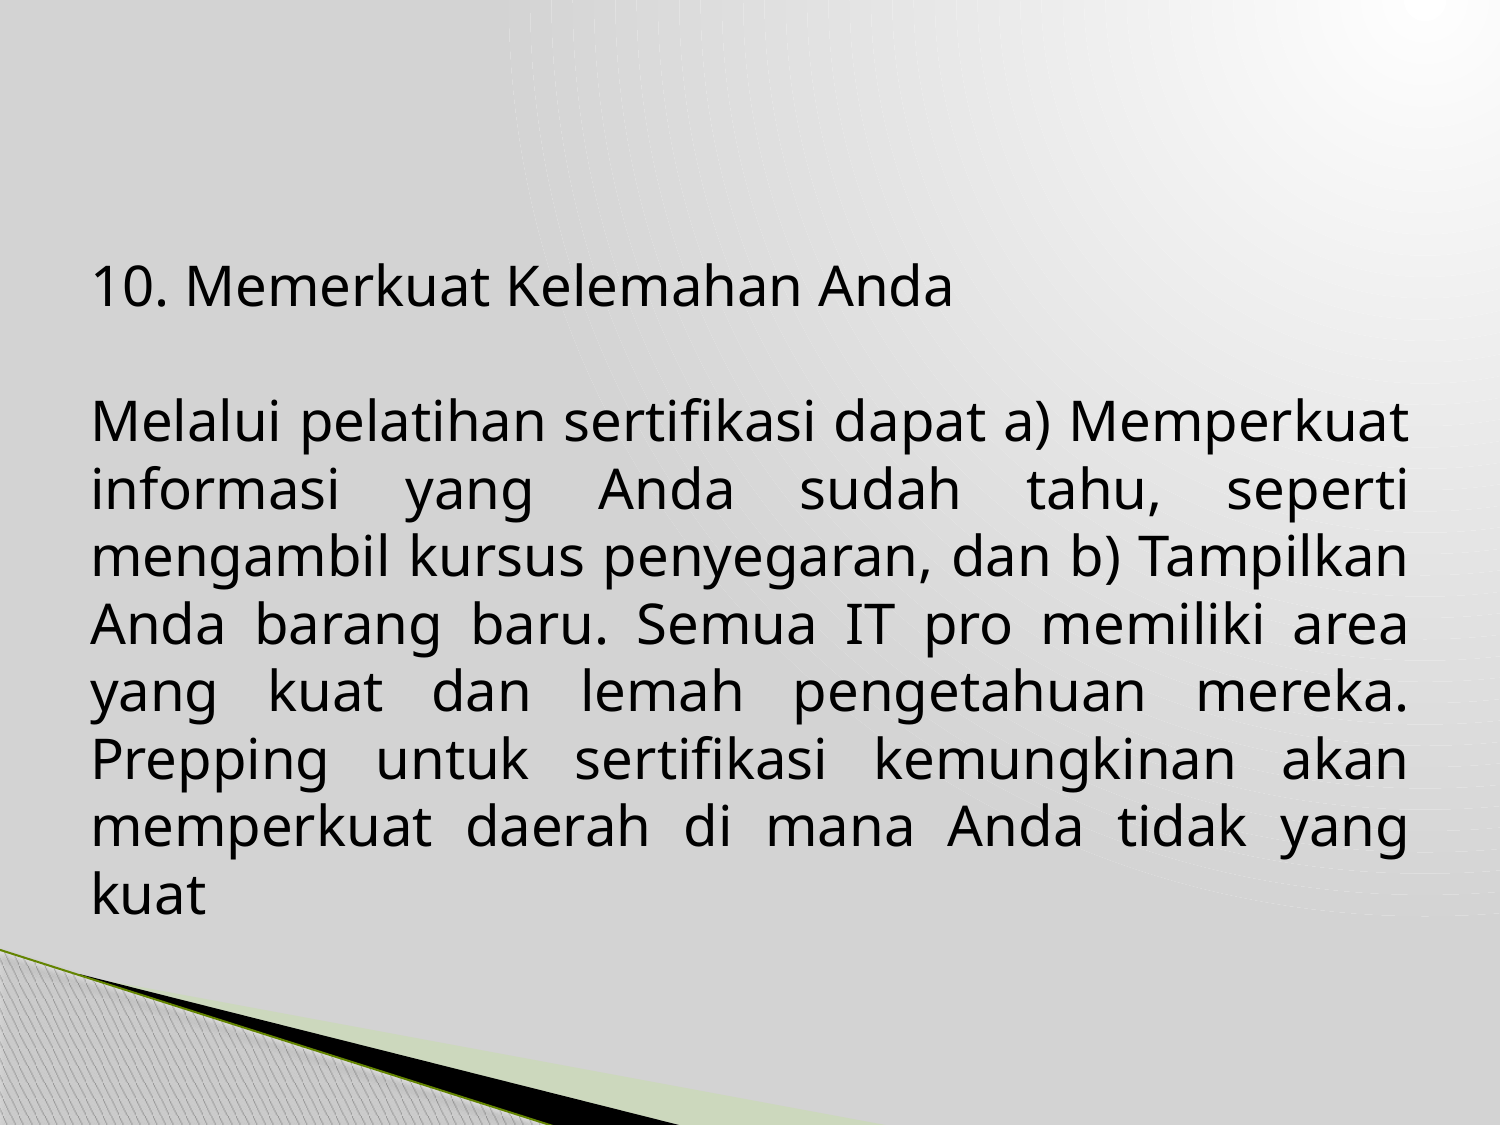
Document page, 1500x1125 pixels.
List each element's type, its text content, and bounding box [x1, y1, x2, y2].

list 10. Memerkuat Kelemahan Anda Melalui pelatihan sertifikasi dapat a) Memperkuat informasi yang Anda sudah tahu, seperti mengambil kursus penyegaran, dan b) Tampilkan Anda barang baru. Semua IT pro memiliki area yang kuat dan lemah pengetahuan mereka. Prepping untuk sertifikasi kemungkinan akan memperkuat daerah di mana Anda tidak yang kuat [74, 242, 1426, 986]
